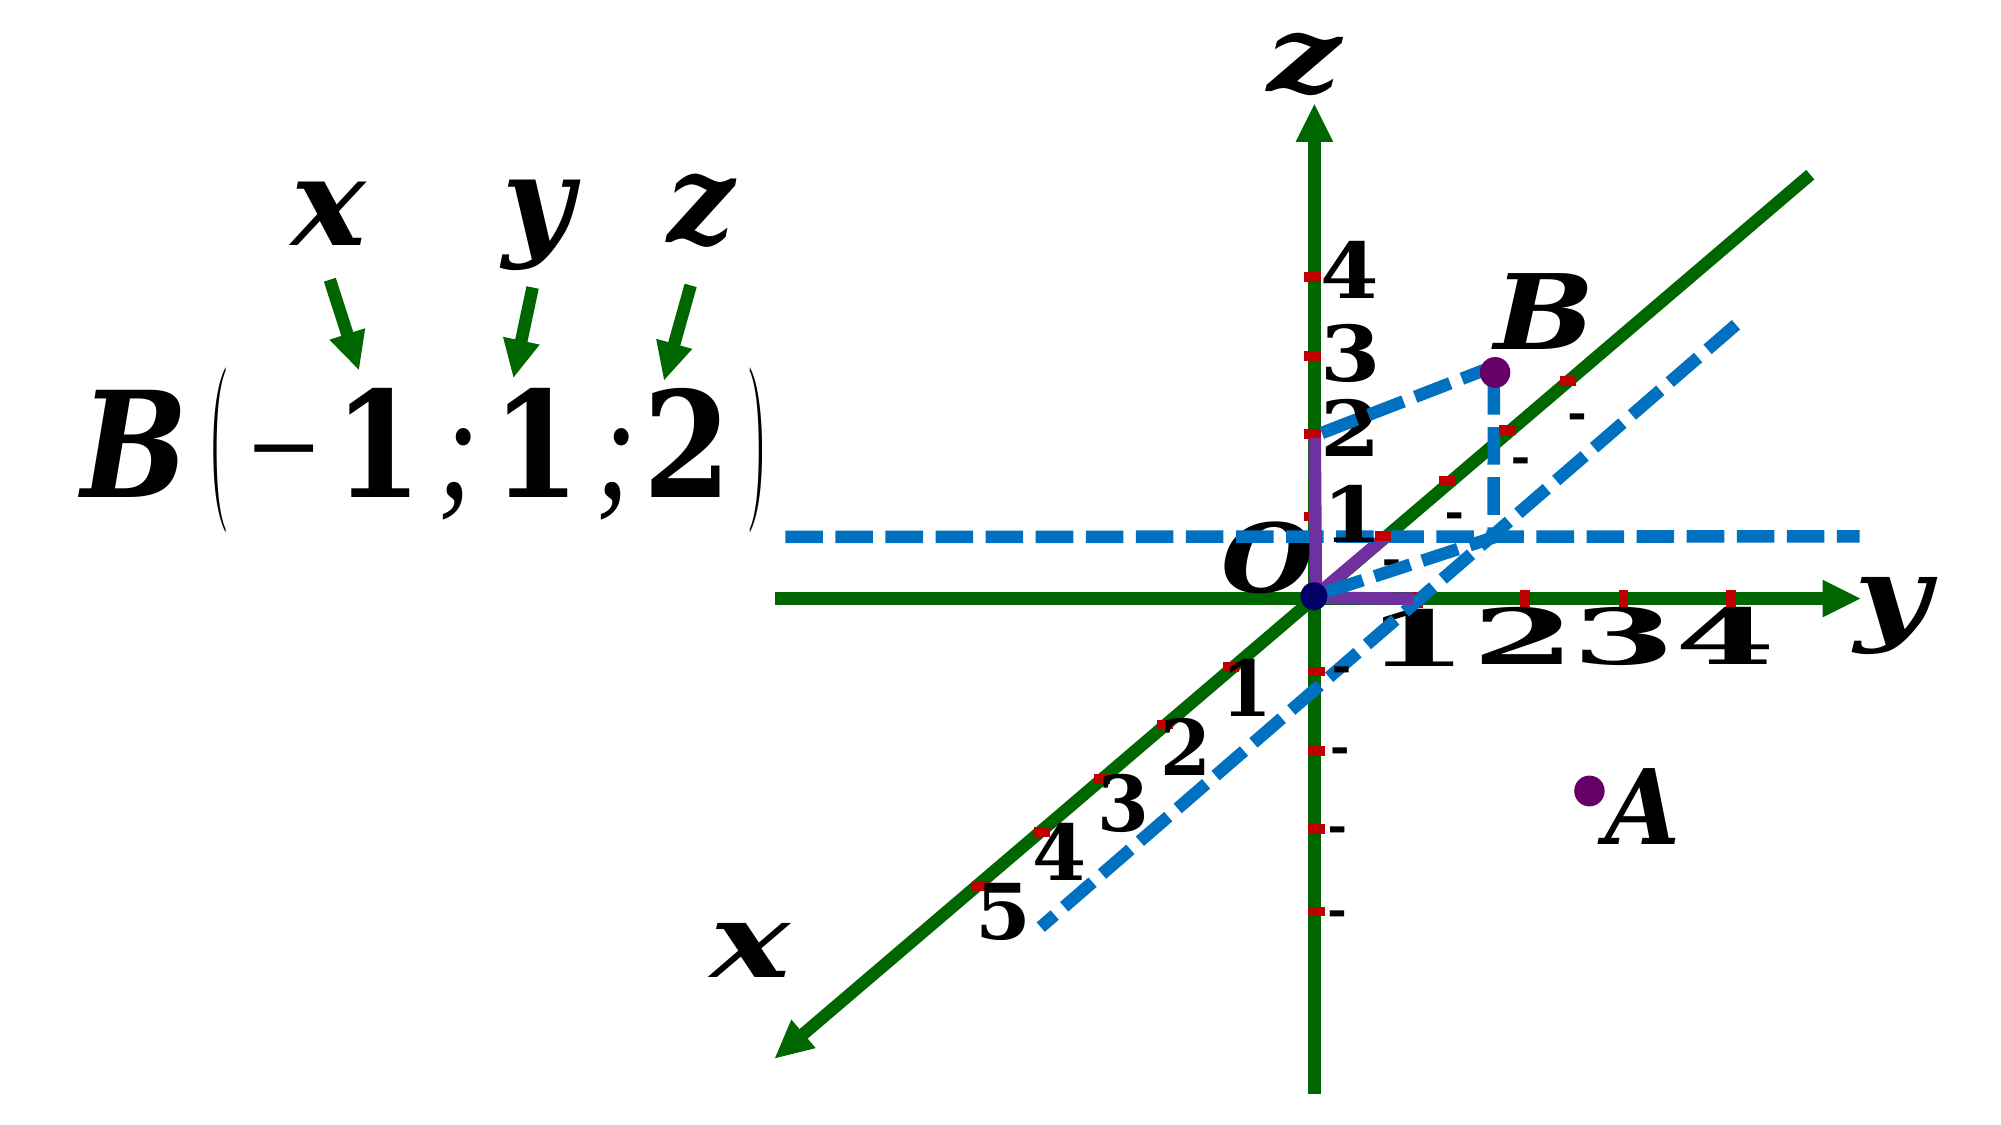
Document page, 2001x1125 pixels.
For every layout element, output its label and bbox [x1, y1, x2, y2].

text_box [1321, 369, 1487, 433]
text_box [774, 174, 1811, 1059]
text_box [664, 285, 691, 381]
text_box [1040, 324, 1737, 928]
text_box [329, 279, 359, 370]
text_box [1326, 536, 1496, 592]
text_box [513, 287, 533, 378]
